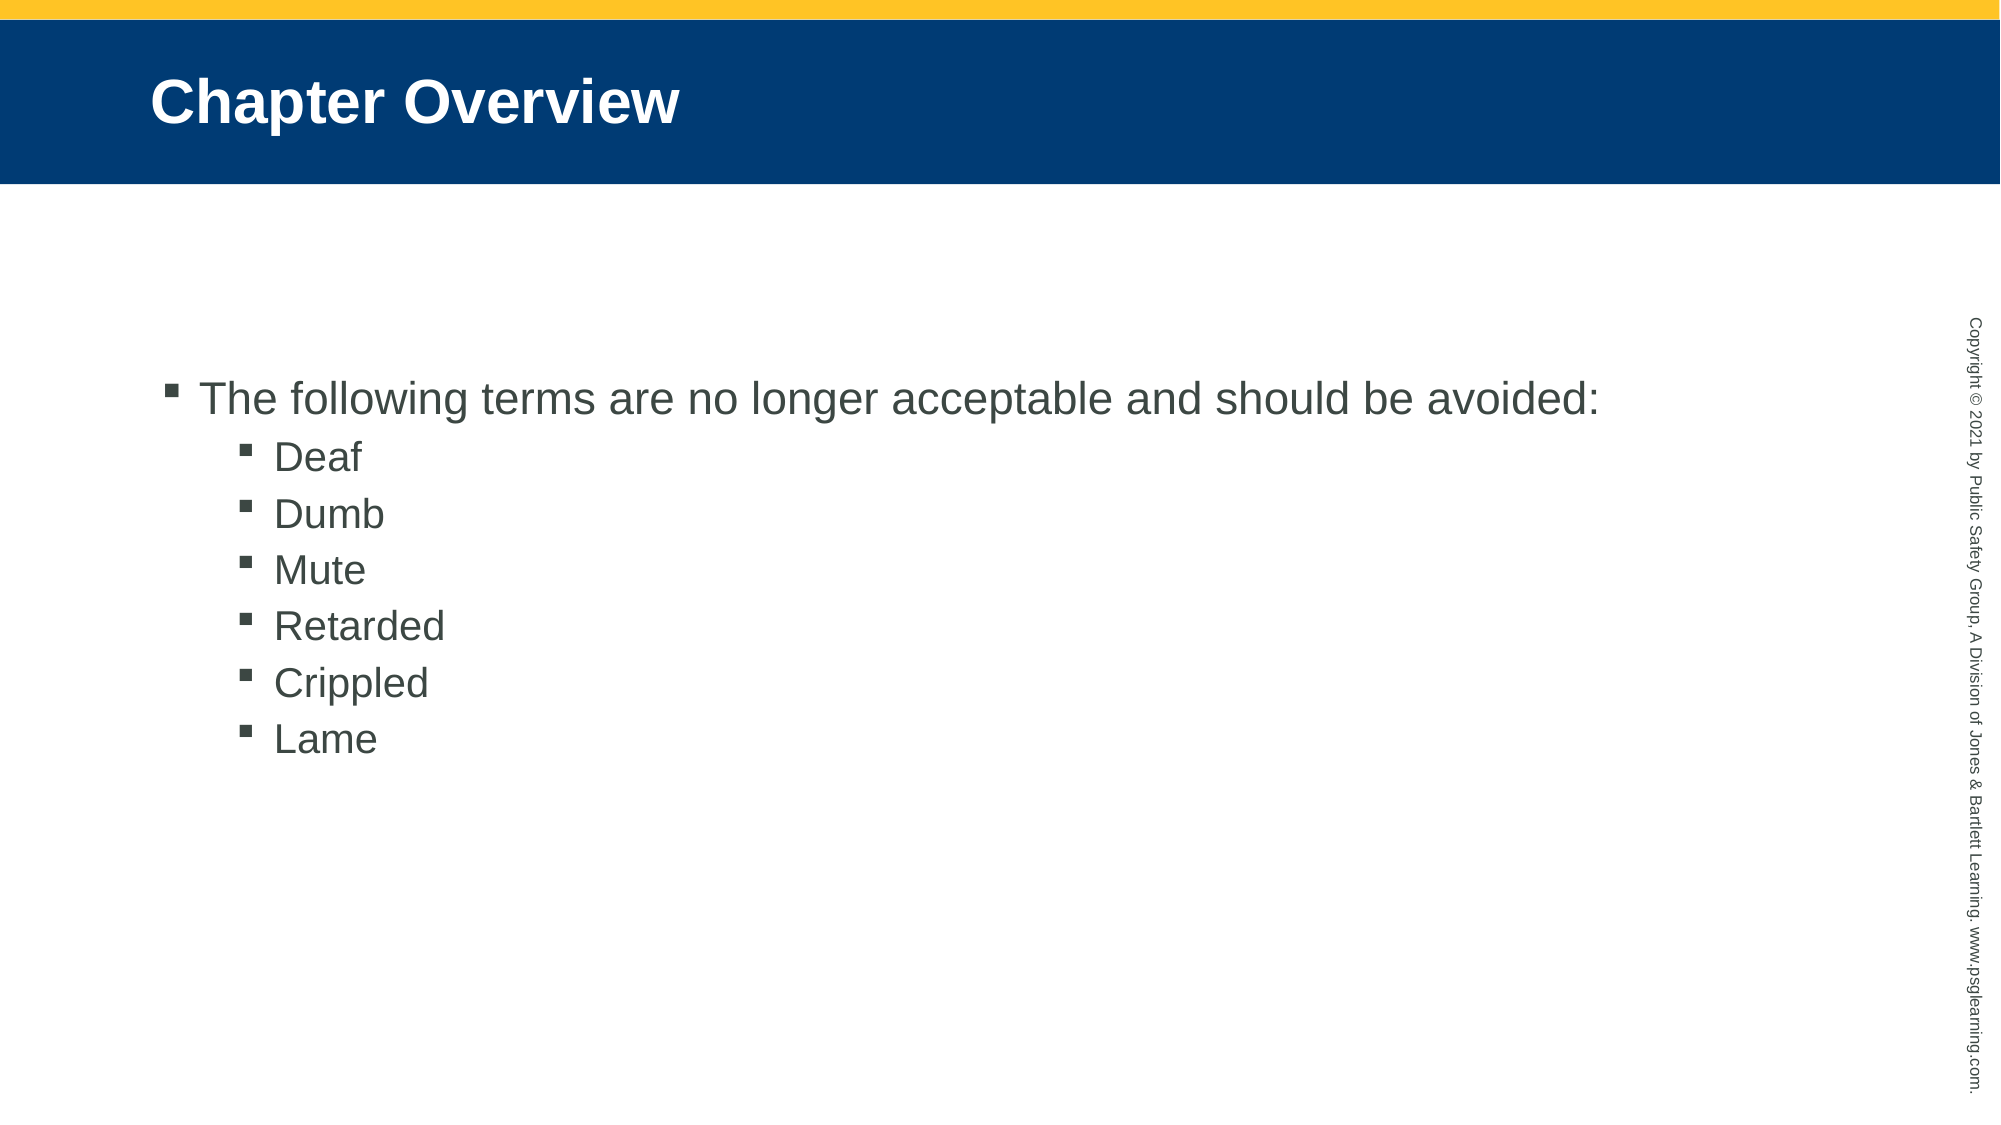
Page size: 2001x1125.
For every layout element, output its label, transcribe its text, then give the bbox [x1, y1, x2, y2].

list The following terms are no longer acceptable and should be avoided: Deaf Dumb Mute Retarded Crippled Lame [146, 361, 1859, 1016]
title Chapter Overview [0, 19, 2000, 185]
